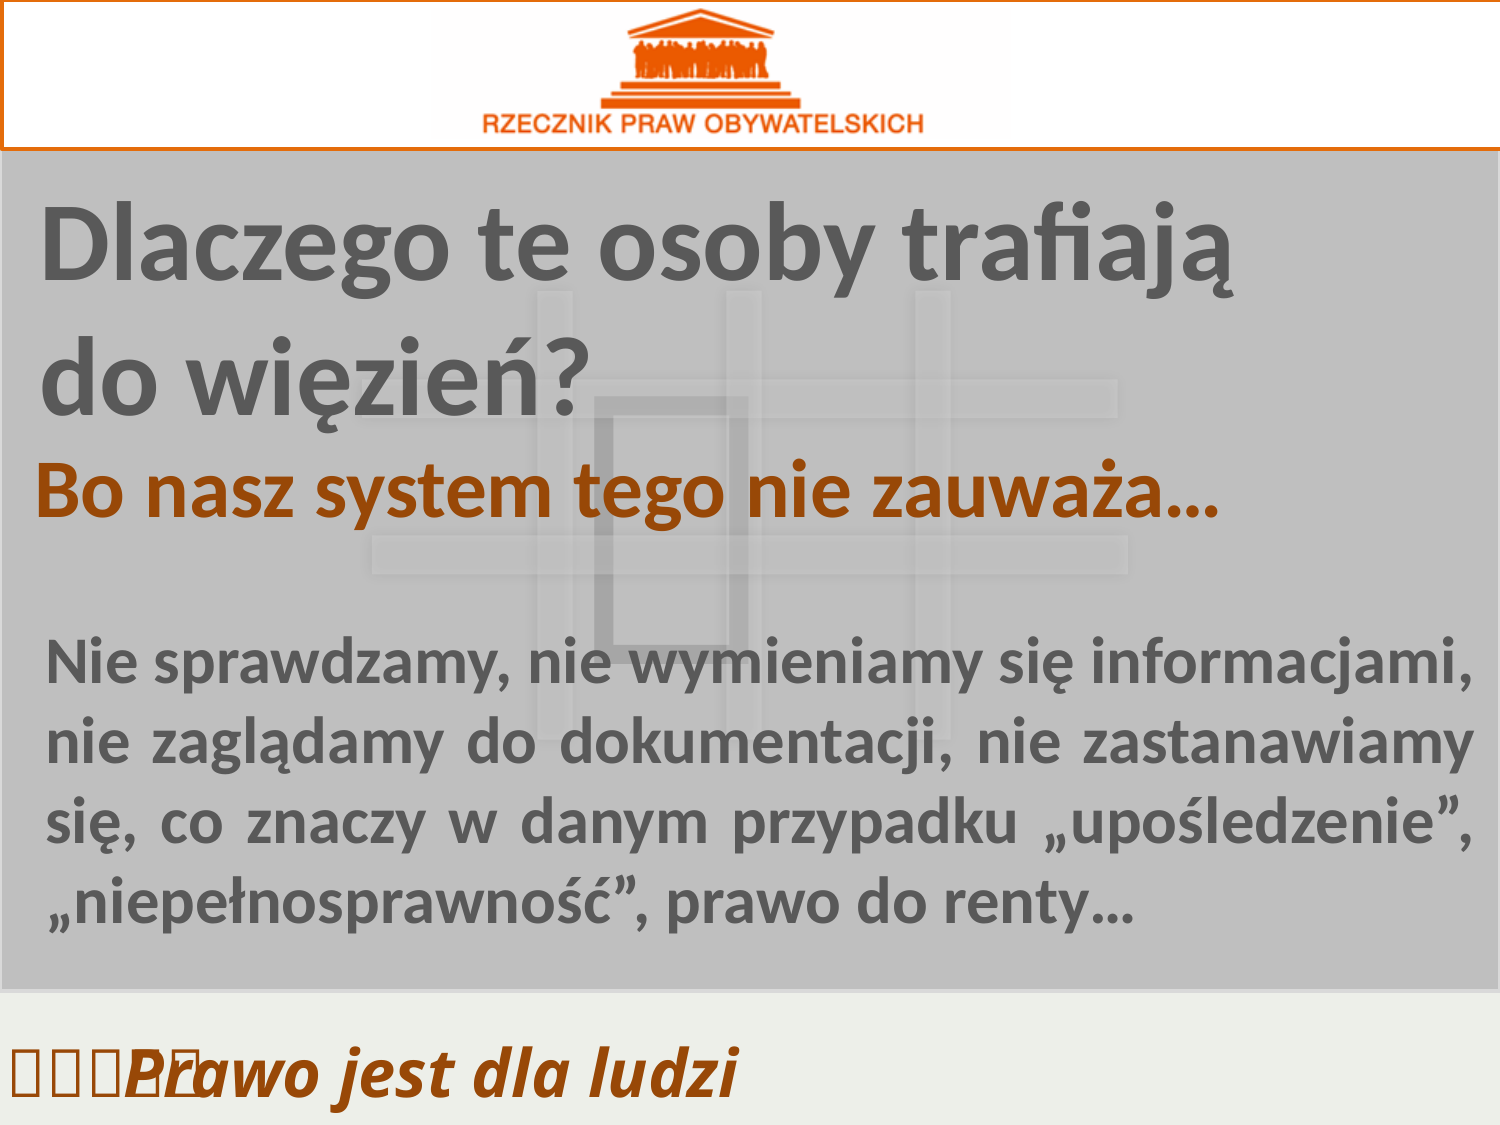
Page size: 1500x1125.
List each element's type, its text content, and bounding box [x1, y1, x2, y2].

text_box Nie sprawdzamy, nie wymieniamy się informacjami, nie zaglądamy do dokumentacji, nie zastanawiamy się, co znaczy w danym przypadku „upośledzenie”, „niepełnosprawność”, prawo do renty… [30, 609, 1492, 1025]
text_box  P Prawo jest dla ludzi [0, 1023, 1491, 1118]
text_box [0, 151, 1500, 993]
text_box [0, 0, 1500, 151]
text_box Dlaczego te osoby trafiają do więzień? [24, 160, 1500, 446]
picture [430, 6, 1015, 142]
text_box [361, 281, 1129, 752]
text_box Bo nasz system tego nie zauważa… [19, 426, 356, 542]
text_box Bo nasz system tego nie zauważa… [1133, 446, 1481, 542]
